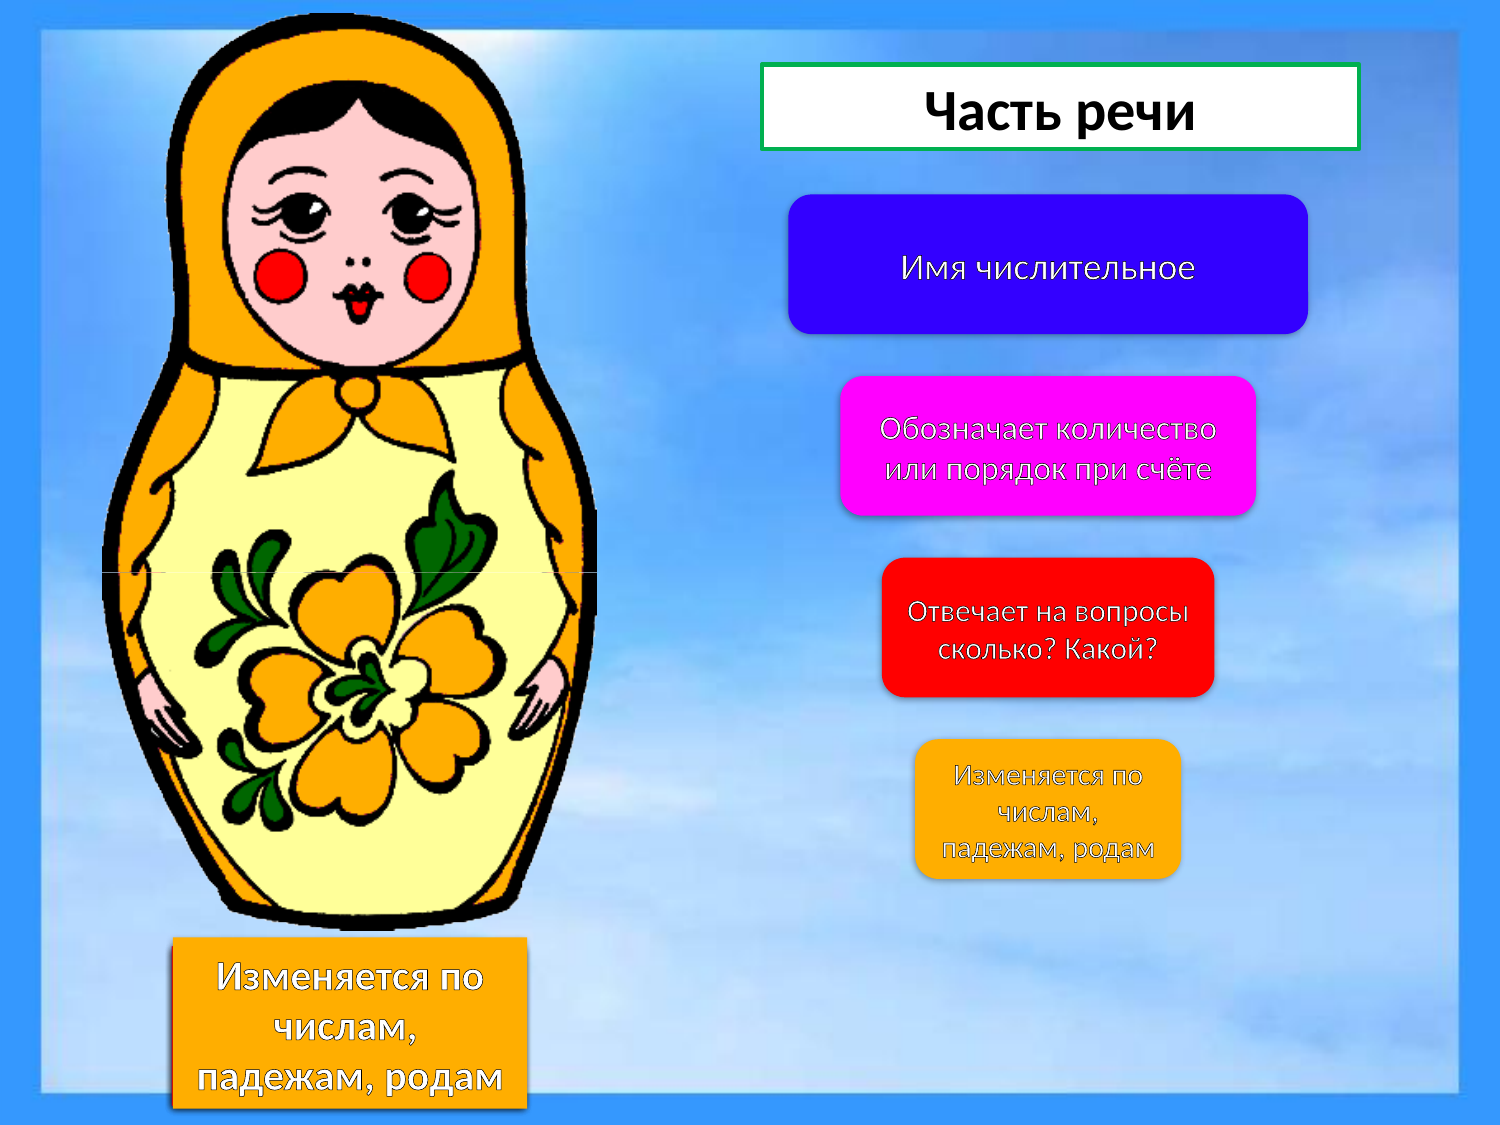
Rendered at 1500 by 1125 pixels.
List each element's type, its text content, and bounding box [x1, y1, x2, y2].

picture [0, 0, 1500, 1125]
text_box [723, 194, 1374, 1061]
text_box Изменяется по числам, падежам, родам [172, 939, 528, 1109]
text_box Часть речи [760, 62, 1361, 151]
